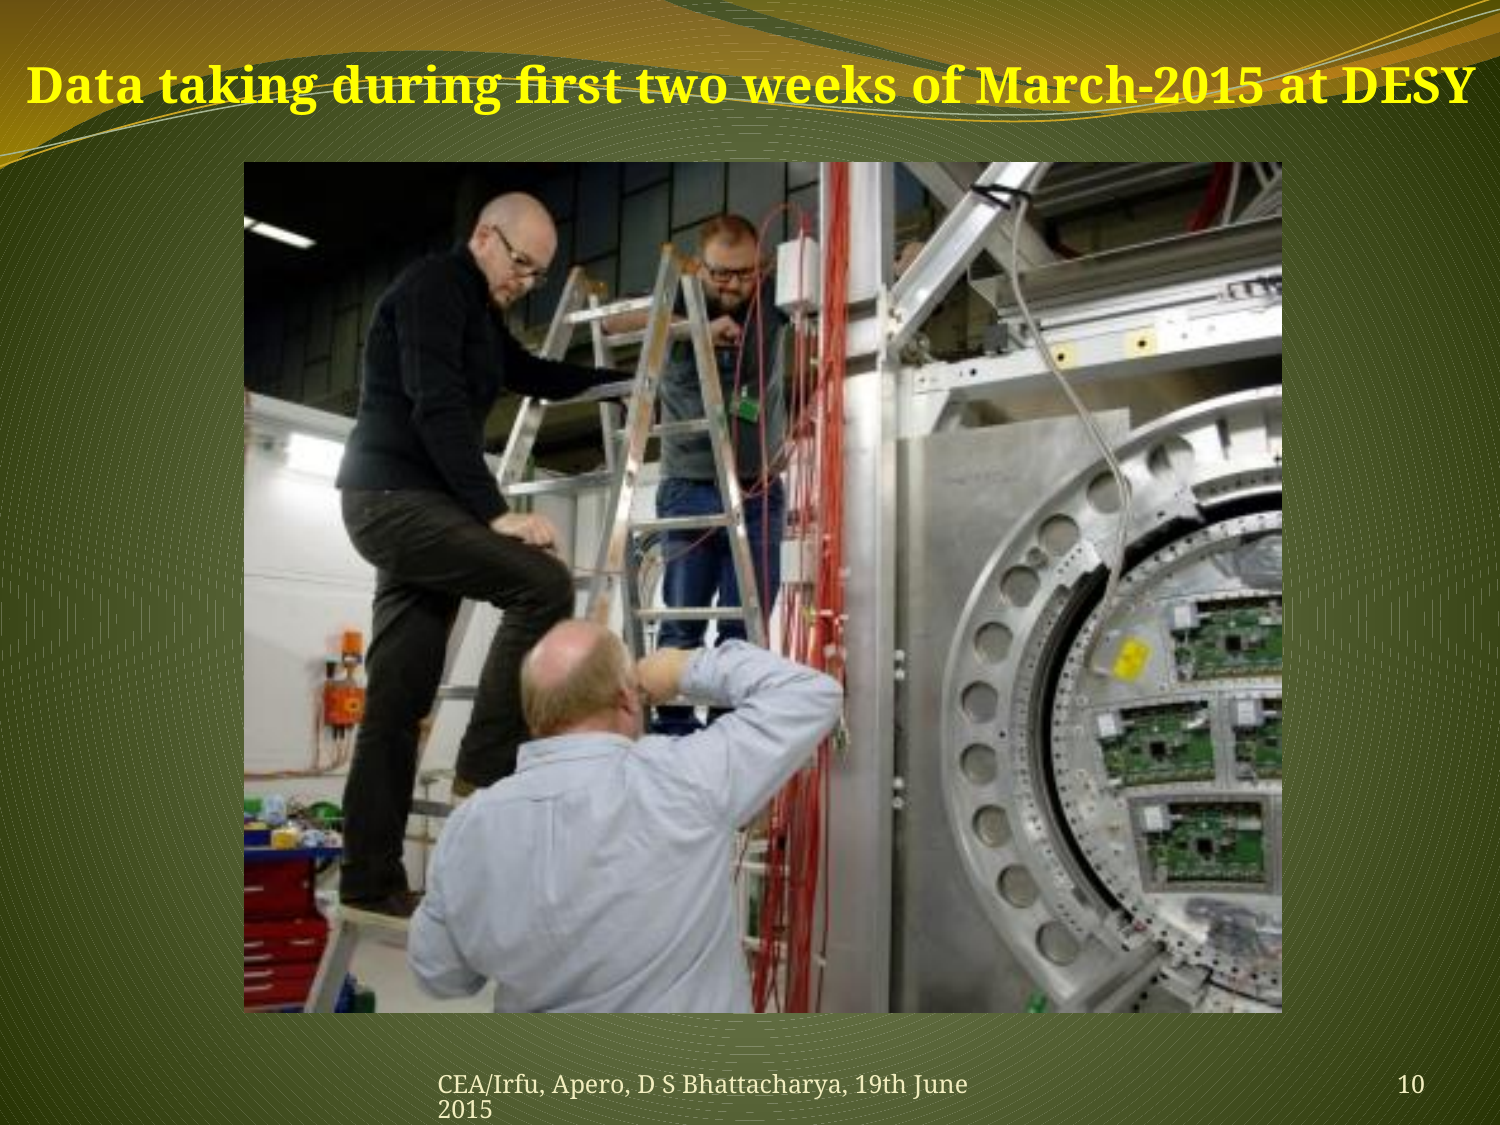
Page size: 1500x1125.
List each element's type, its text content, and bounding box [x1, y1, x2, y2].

slide_number 10 [1299, 1042, 1425, 1103]
footer CEA/Irfu, Apero, D S Bhattacharya, 19th June 2015 [437, 1042, 988, 1103]
text_box Data taking during first two weeks of March-2015 at DESY [12, 46, 1492, 122]
picture [244, 162, 1283, 1013]
